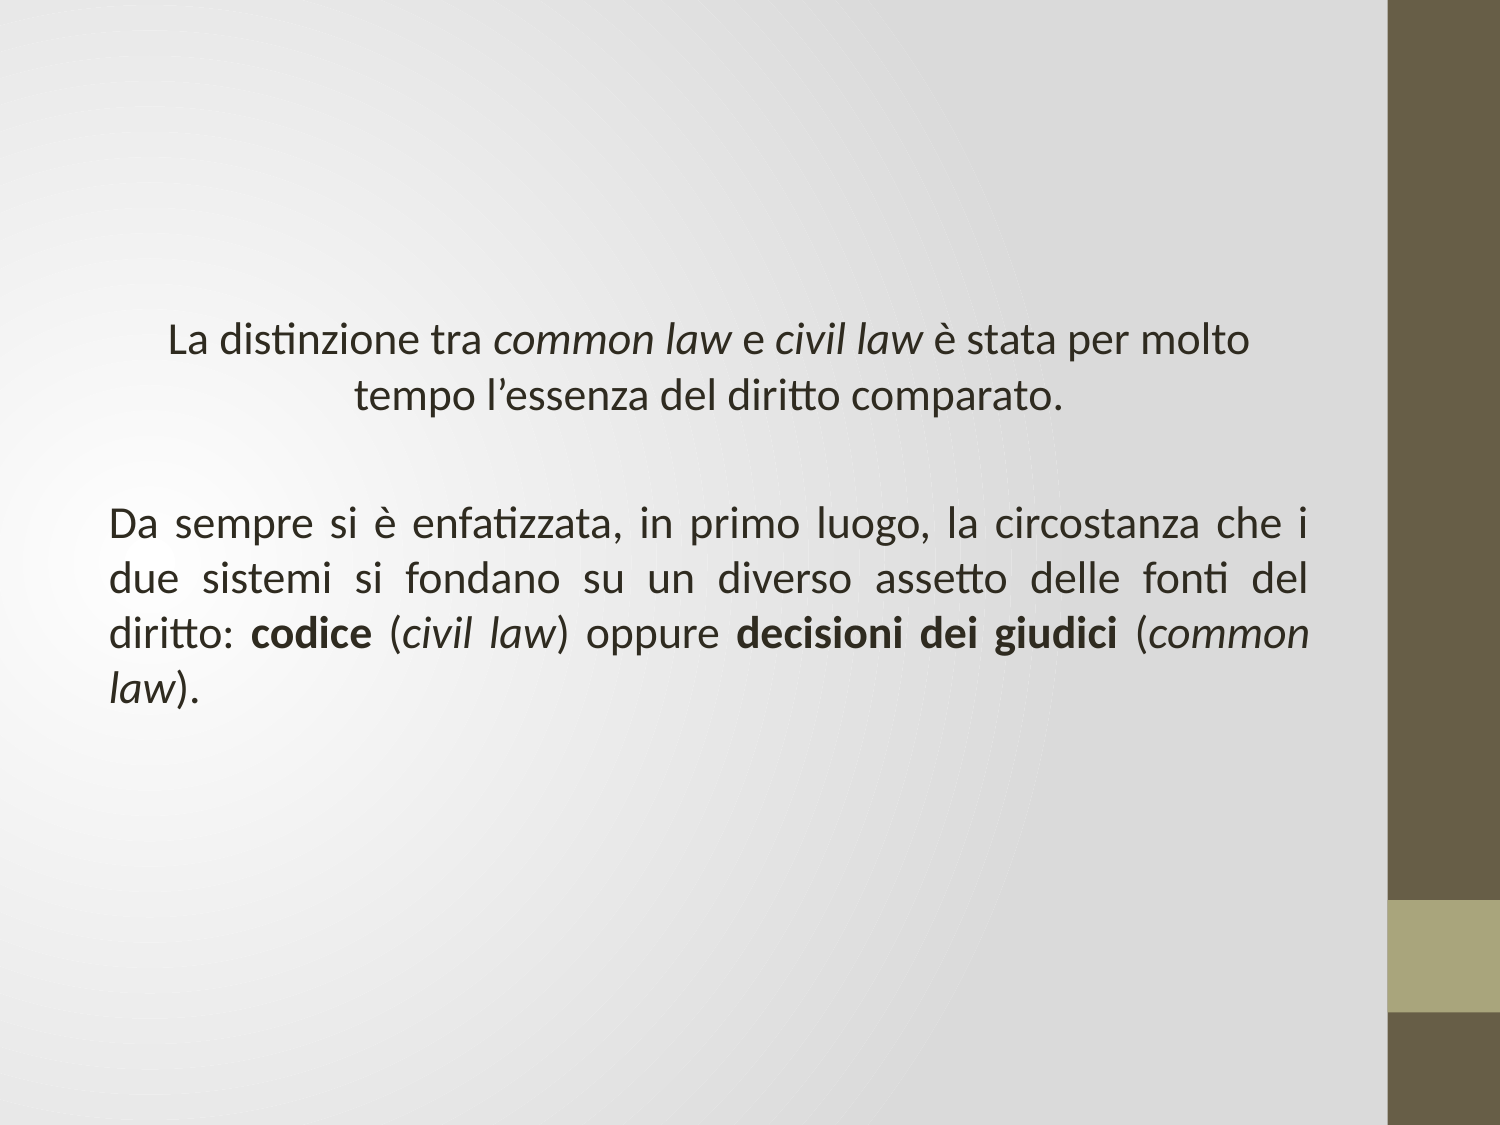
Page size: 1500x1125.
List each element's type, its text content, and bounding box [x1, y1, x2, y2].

list La distinzione tra common law e civil law è stata per molto tempo l’essenza del diritto comparato. Da sempre si è enfatizzata, in primo luogo, la circostanza che i due sistemi si fondano su un diverso assetto delle fonti del diritto: codice (civil law) oppure decisioni dei giudici (common law). [75, 109, 1325, 1050]
